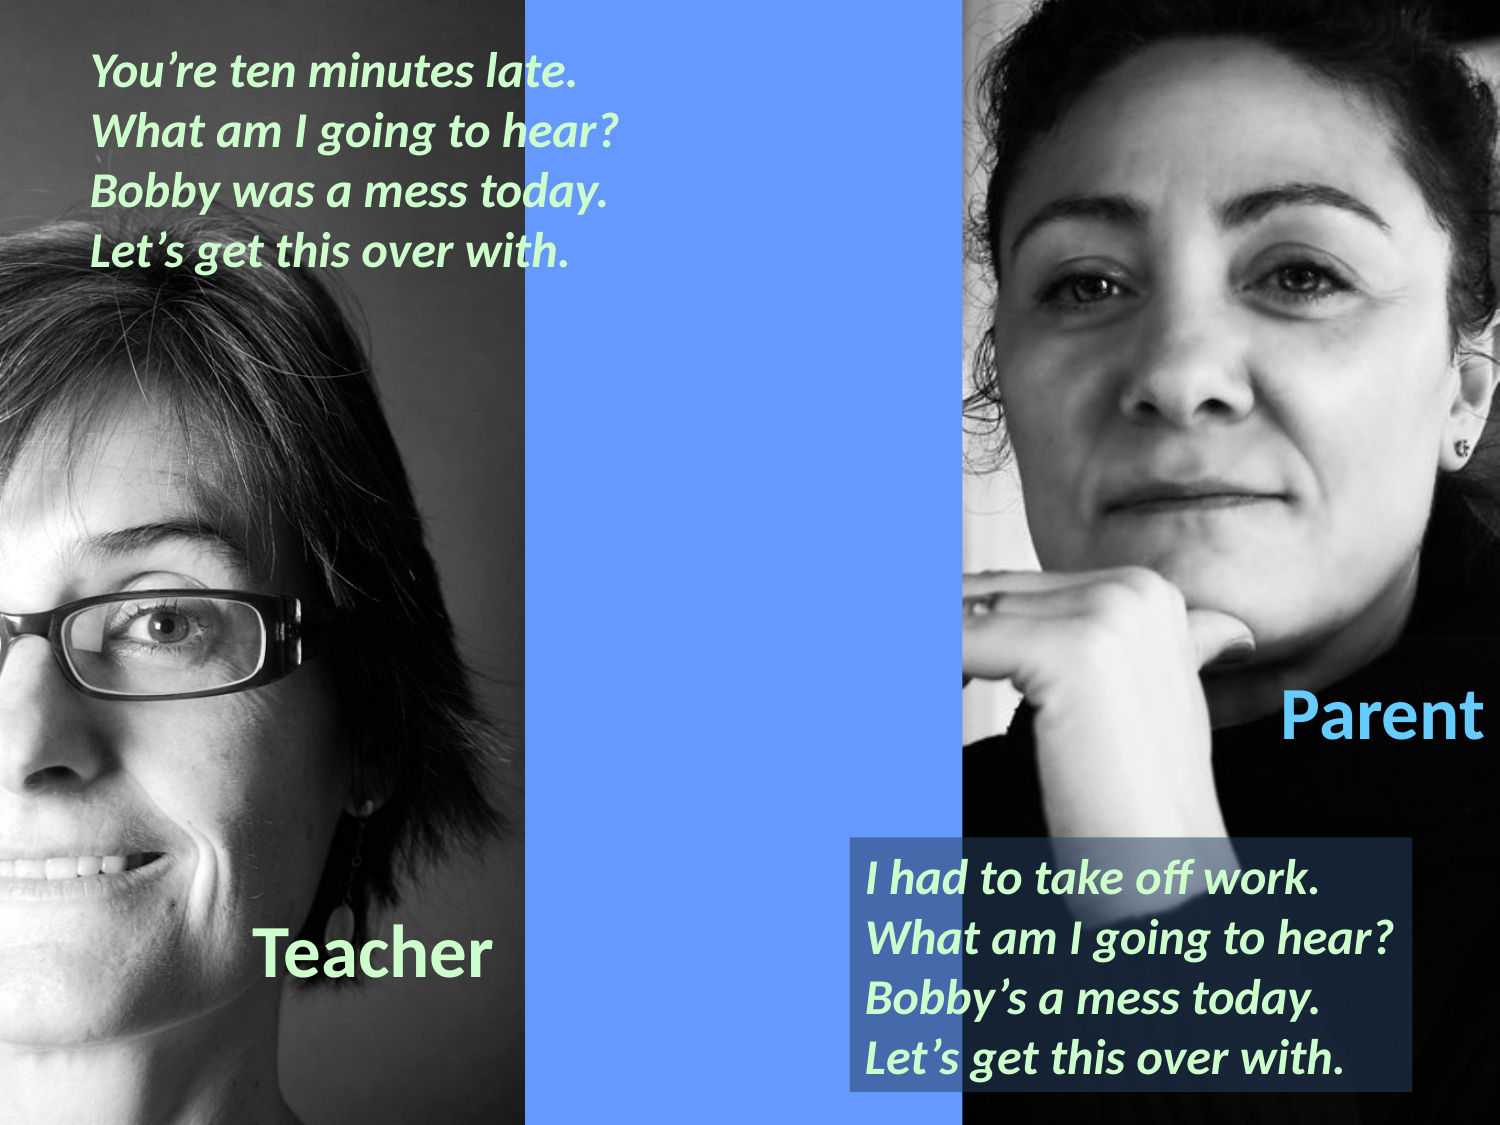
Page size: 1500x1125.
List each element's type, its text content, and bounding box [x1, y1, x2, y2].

picture [962, 0, 1500, 1125]
picture [0, 0, 526, 1125]
text_box You’re ten minutes late. What am I going to hear? Bobby was a mess today. Let’s get this over with. [529, 29, 688, 285]
text_box I had to take off work. What am I going to hear? Bobby’s a mess today. Let’s get this over with. [849, 837, 957, 1093]
